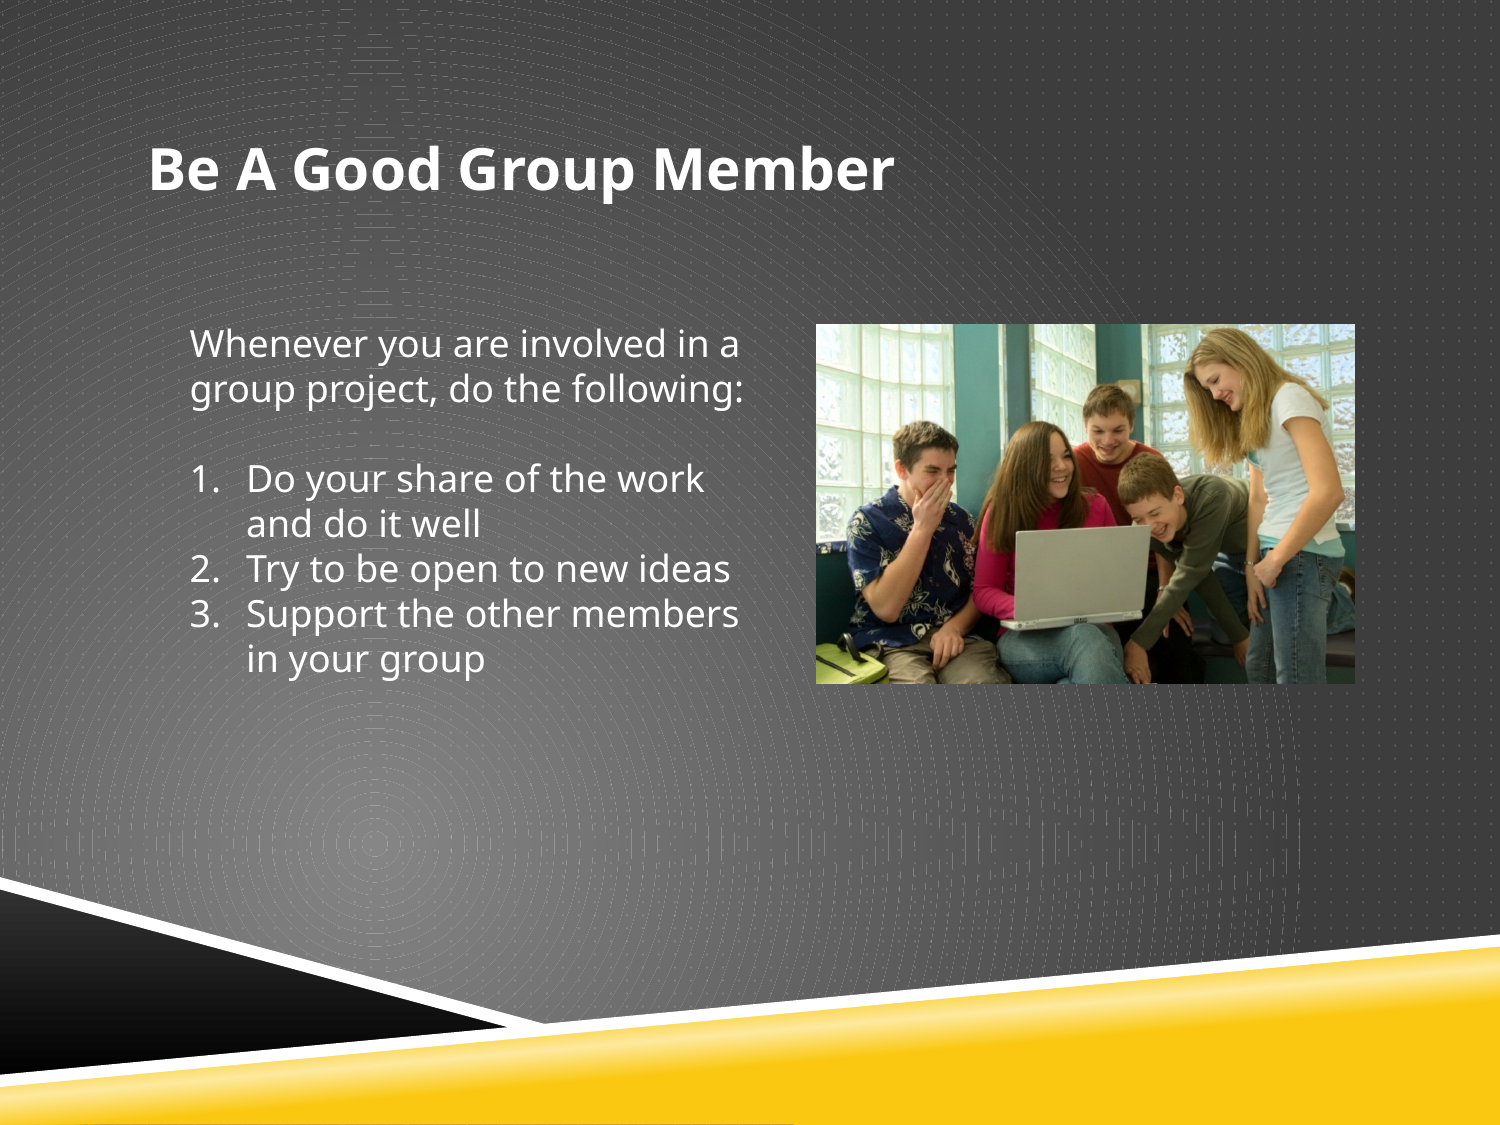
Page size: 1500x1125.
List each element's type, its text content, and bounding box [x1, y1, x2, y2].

text_box Be A Good Group Member [132, 125, 912, 210]
picture [815, 324, 1355, 685]
text_box Whenever you are involved in a group project, do the following: Do your share of the work and do it well Try to be open to new ideas Support the other members in your group [174, 312, 788, 733]
